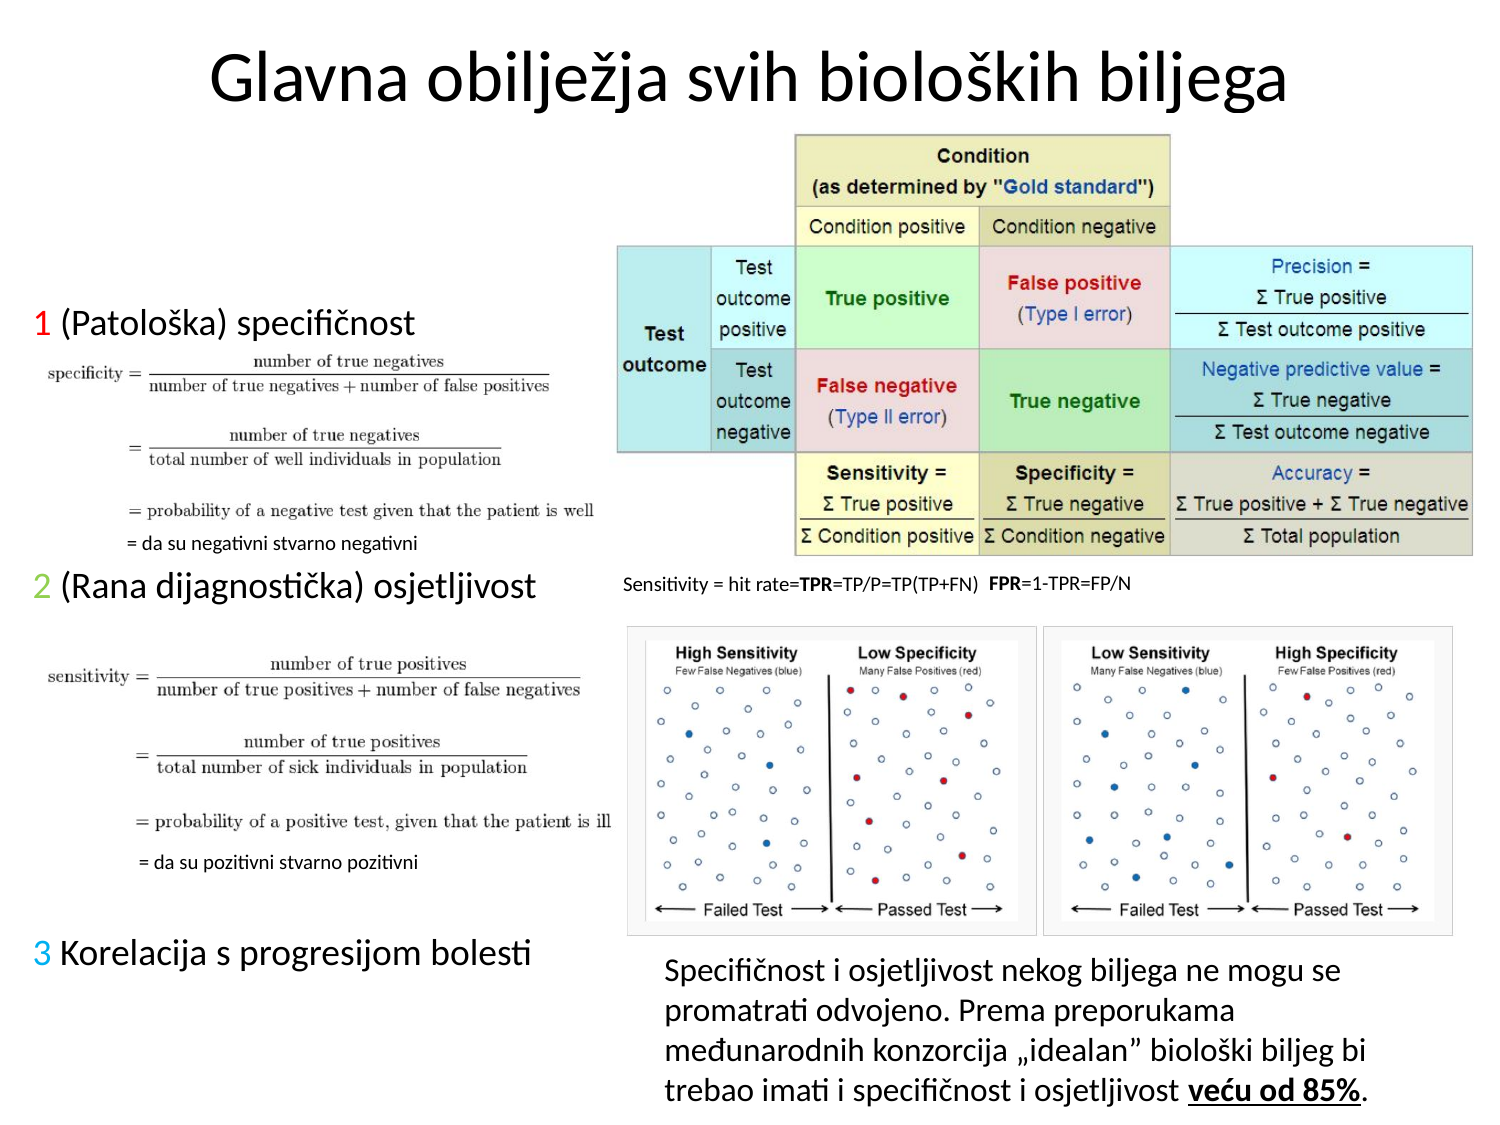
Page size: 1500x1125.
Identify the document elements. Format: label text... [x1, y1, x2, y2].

title Glavna obilježja svih bioloških biljega [75, 0, 1425, 149]
text_box = da su negativni stvarno negativni [112, 535, 443, 562]
picture [39, 113, 1483, 566]
list 1 (Patološka) specifičnost 2 (Rana dijagnostička) osjetljivost 3 Korelacija s progresijom bolesti [17, 290, 602, 409]
text_box FPR=1-TPR=FP/N [974, 574, 1152, 603]
text_box Specifičnost i osjetljivost nekog biljega ne mogu se promatrati odvojeno. Prema preporukama međunarodnih konzorcija „idealan” biološki biljeg bi trebao imati i specifičnost i osjetljivost veću od 85%. [649, 949, 1430, 1116]
text_box Sensitivity = hit rate=TPR=TP/P=TP(TP+FN) [608, 573, 974, 603]
picture [41, 623, 1459, 941]
text_box = da su pozitivni stvarno pozitivni [123, 843, 455, 881]
